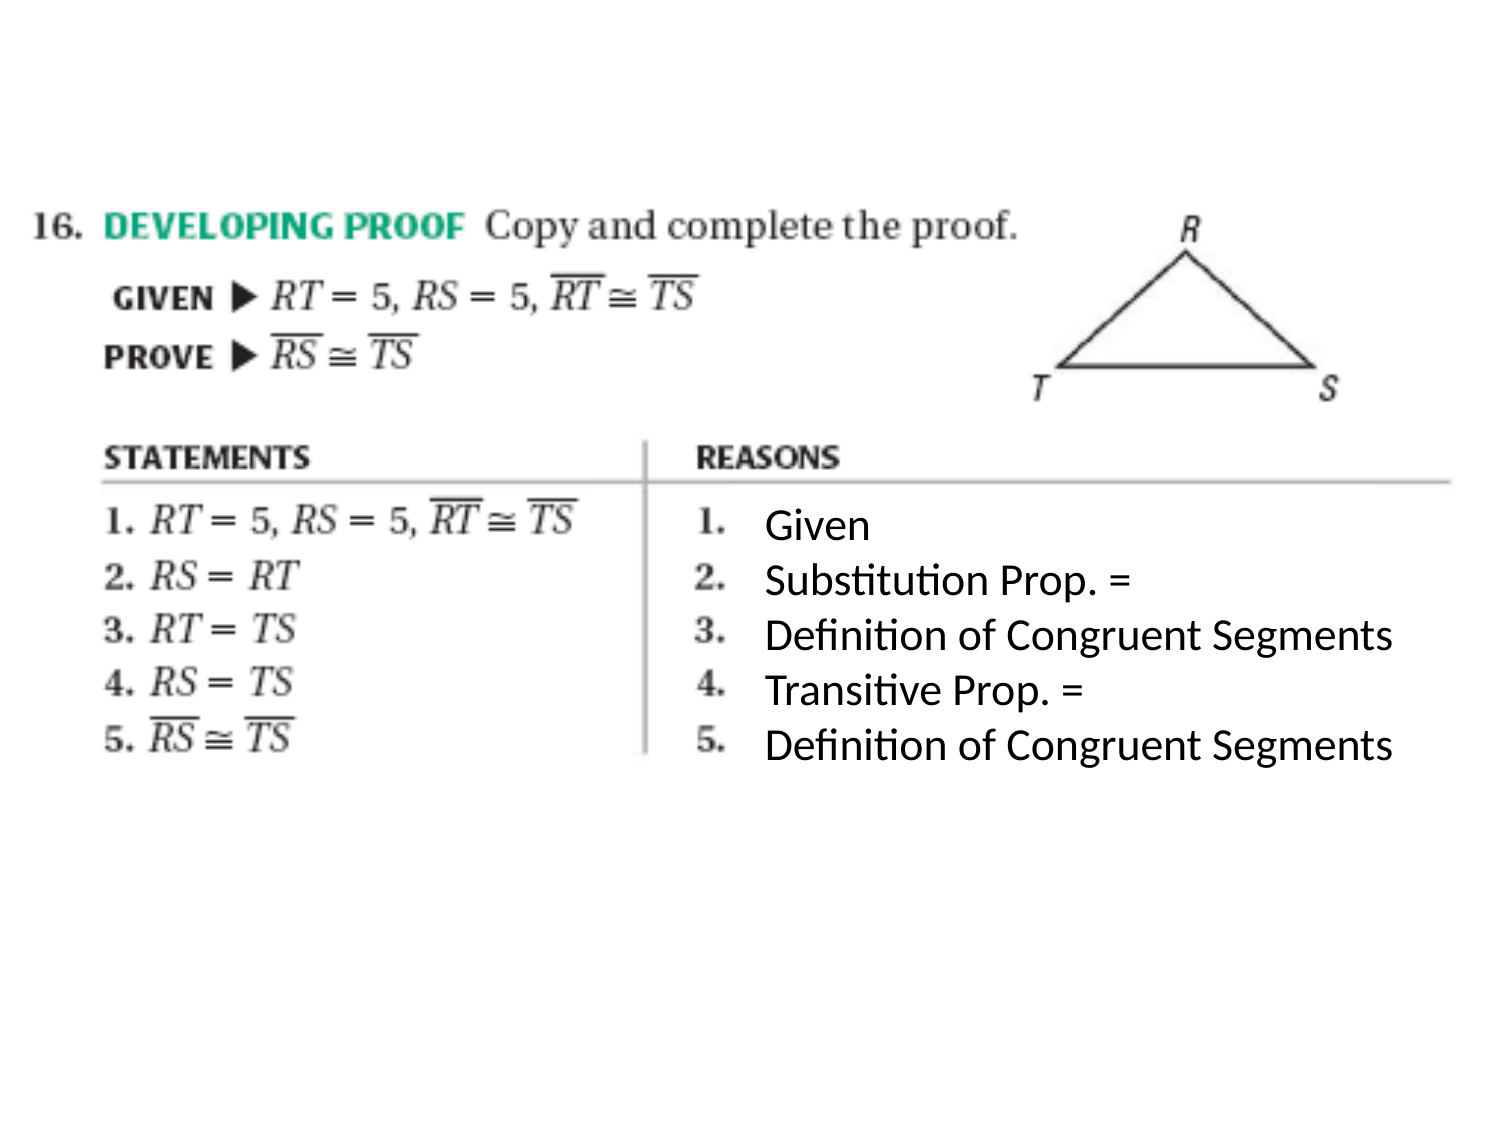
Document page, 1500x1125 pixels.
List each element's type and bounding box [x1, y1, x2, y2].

picture [24, 187, 1466, 801]
